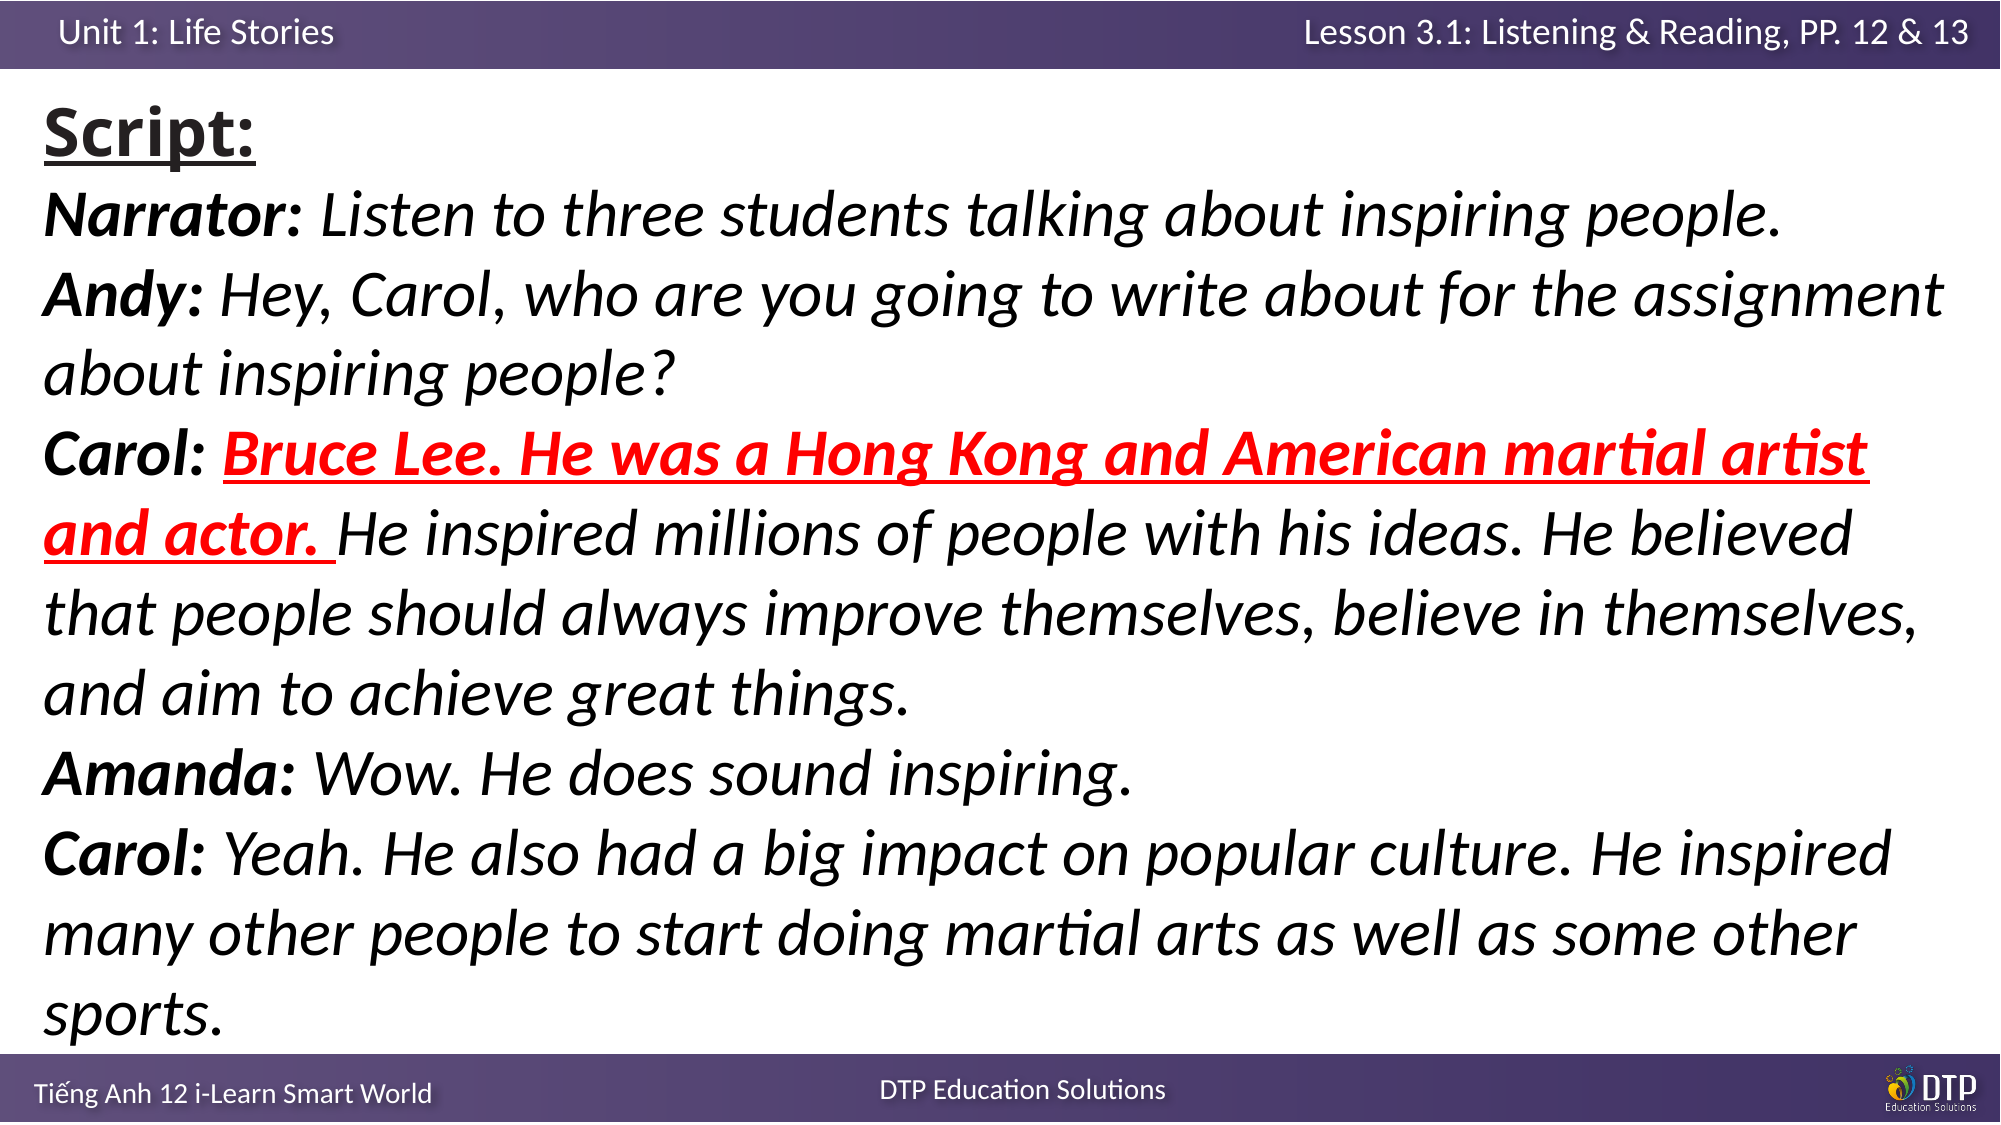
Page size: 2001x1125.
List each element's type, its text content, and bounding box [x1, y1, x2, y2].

picture [0, 1054, 2000, 1122]
text_box Script: Narrator: Listen to three students talking about inspiring people. Andy: Hey, Carol, who are you going to write about for the assignment about inspiring people? Carol: Bruce Lee. He was a Hong Kong and American martial artist and actor. He inspired millions of people with his ideas. He believed that people should always improve themselves, believe in themselves, and aim to achieve great things. Amanda: Wow. He does sound inspiring. Carol: Yeah. He also had a big impact on popular culture. He inspired many other people to start doing martial arts as well as some other sports. [29, 81, 1971, 1057]
picture [0, 1, 2000, 69]
